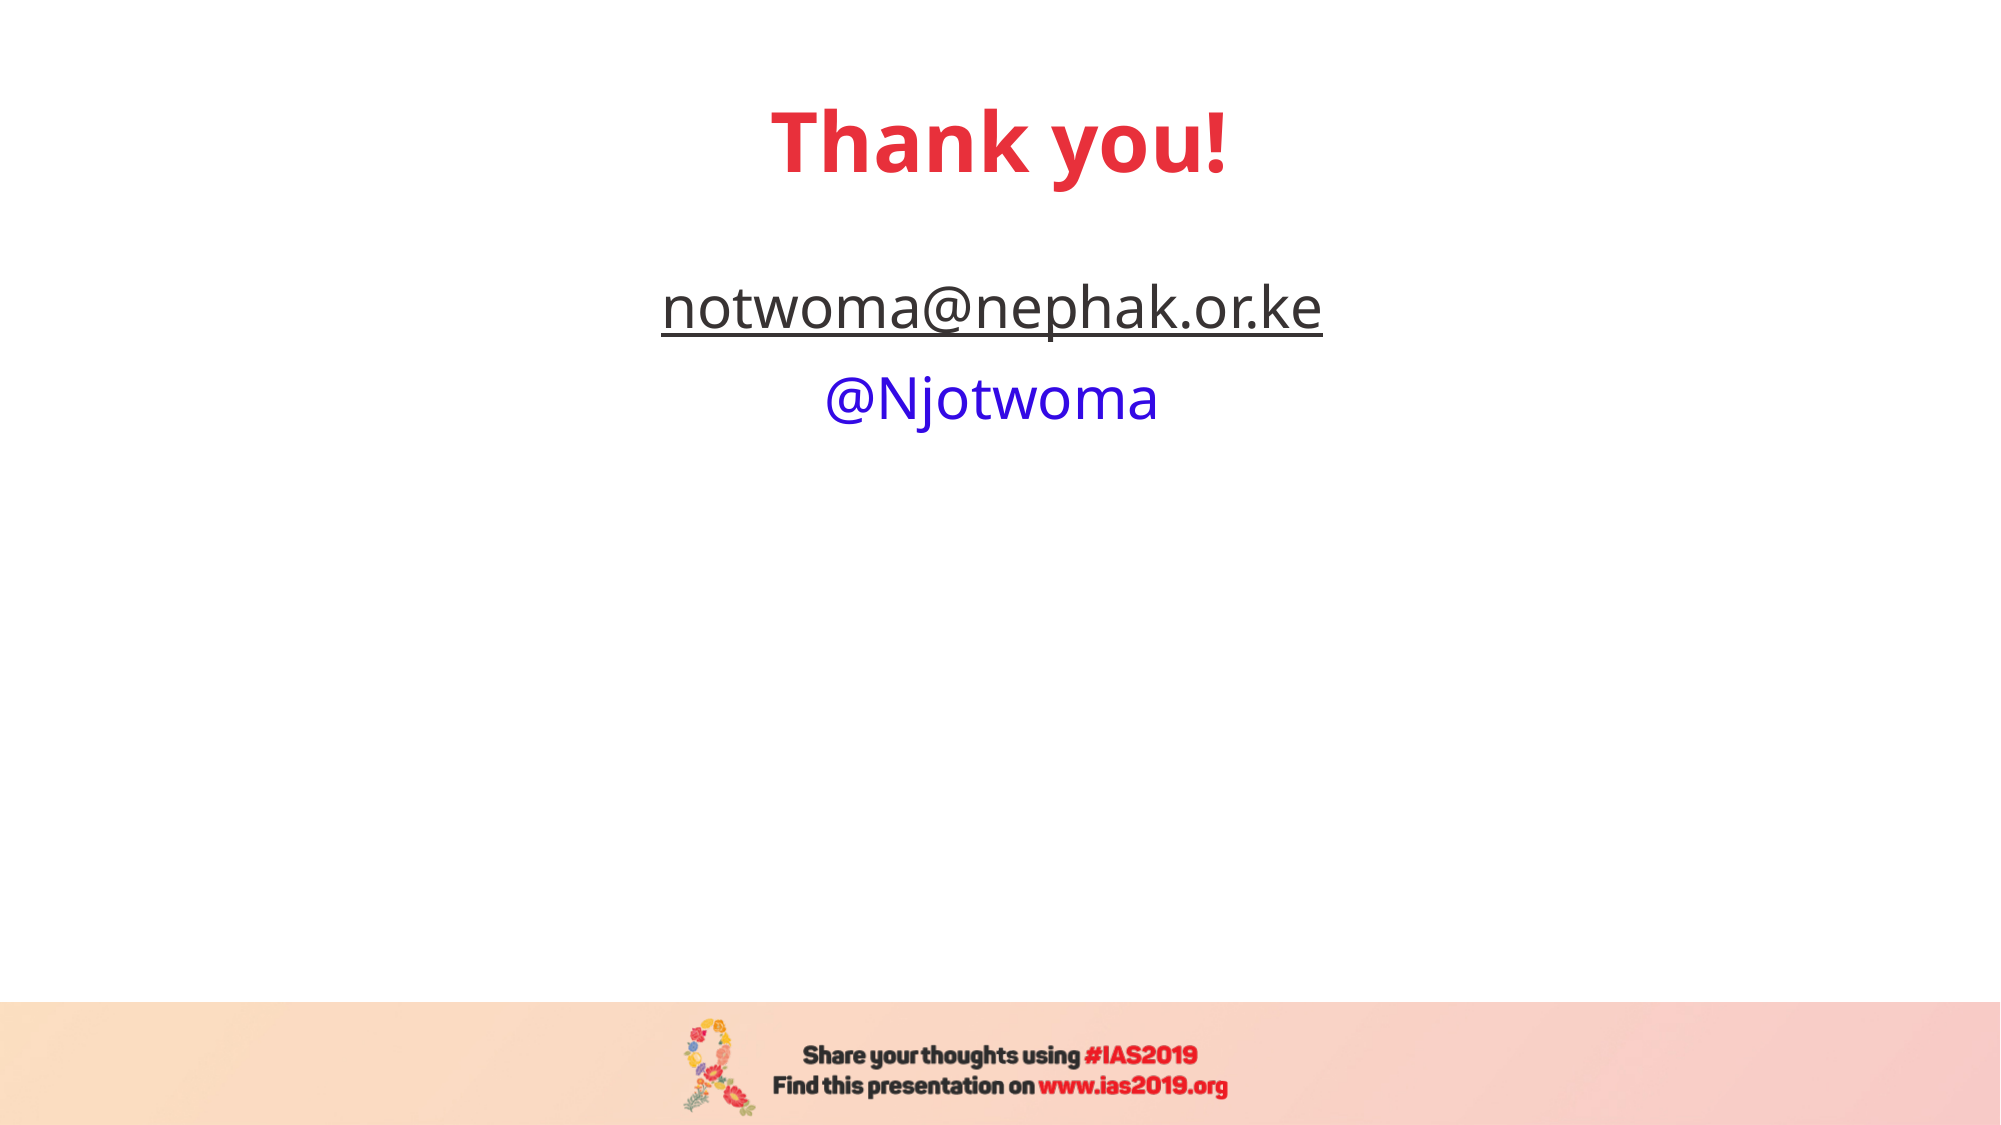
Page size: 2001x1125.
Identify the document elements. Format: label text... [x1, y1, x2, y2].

list notwoma@nephak.or.ke @Njotwoma [123, 262, 1877, 1005]
title Thank you! [123, 45, 1877, 233]
picture [0, 1002, 2001, 1125]
